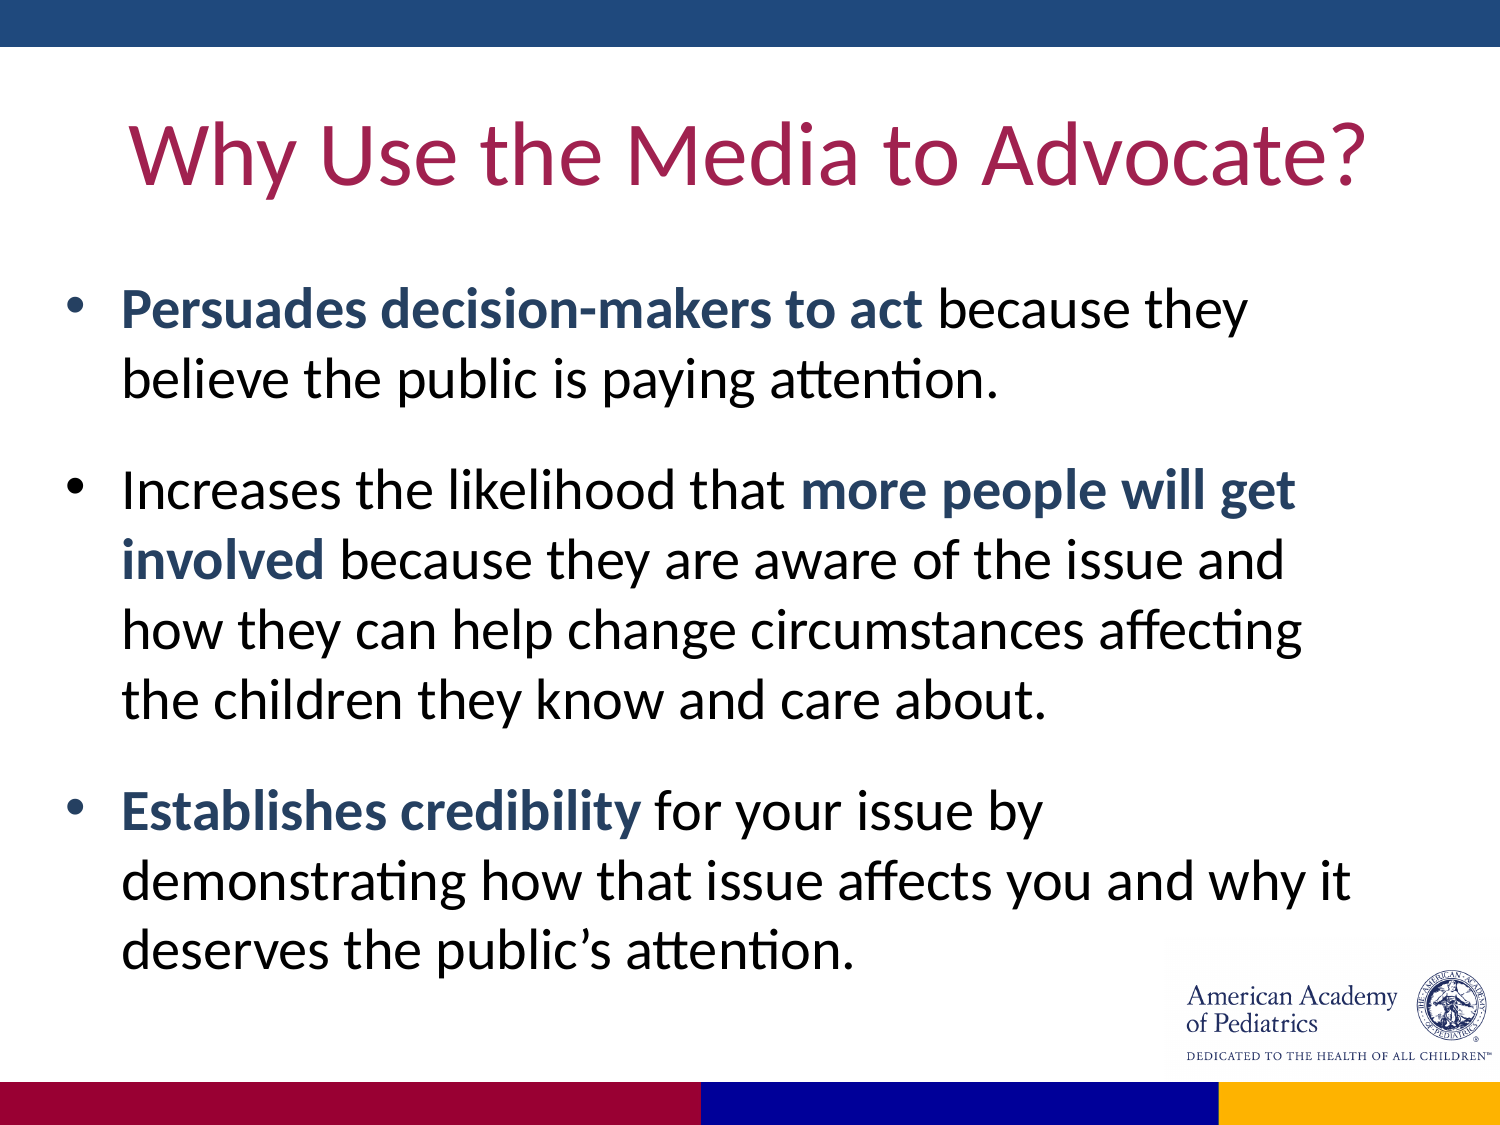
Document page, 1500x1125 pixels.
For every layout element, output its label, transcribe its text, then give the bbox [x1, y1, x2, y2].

list Persuades decision-makers to act because they believe the public is paying attention. Increases the likelihood that more people will get involved because they are aware of the issue and how they can help change circumstances affecting the children they know and care about. Establishes credibility for your issue by demonstrating how that issue affects you and why it deserves the public’s attention. [50, 262, 1400, 1005]
title Why Use the Media to Advocate? [112, 28, 1388, 262]
picture [0, 937, 1500, 1125]
